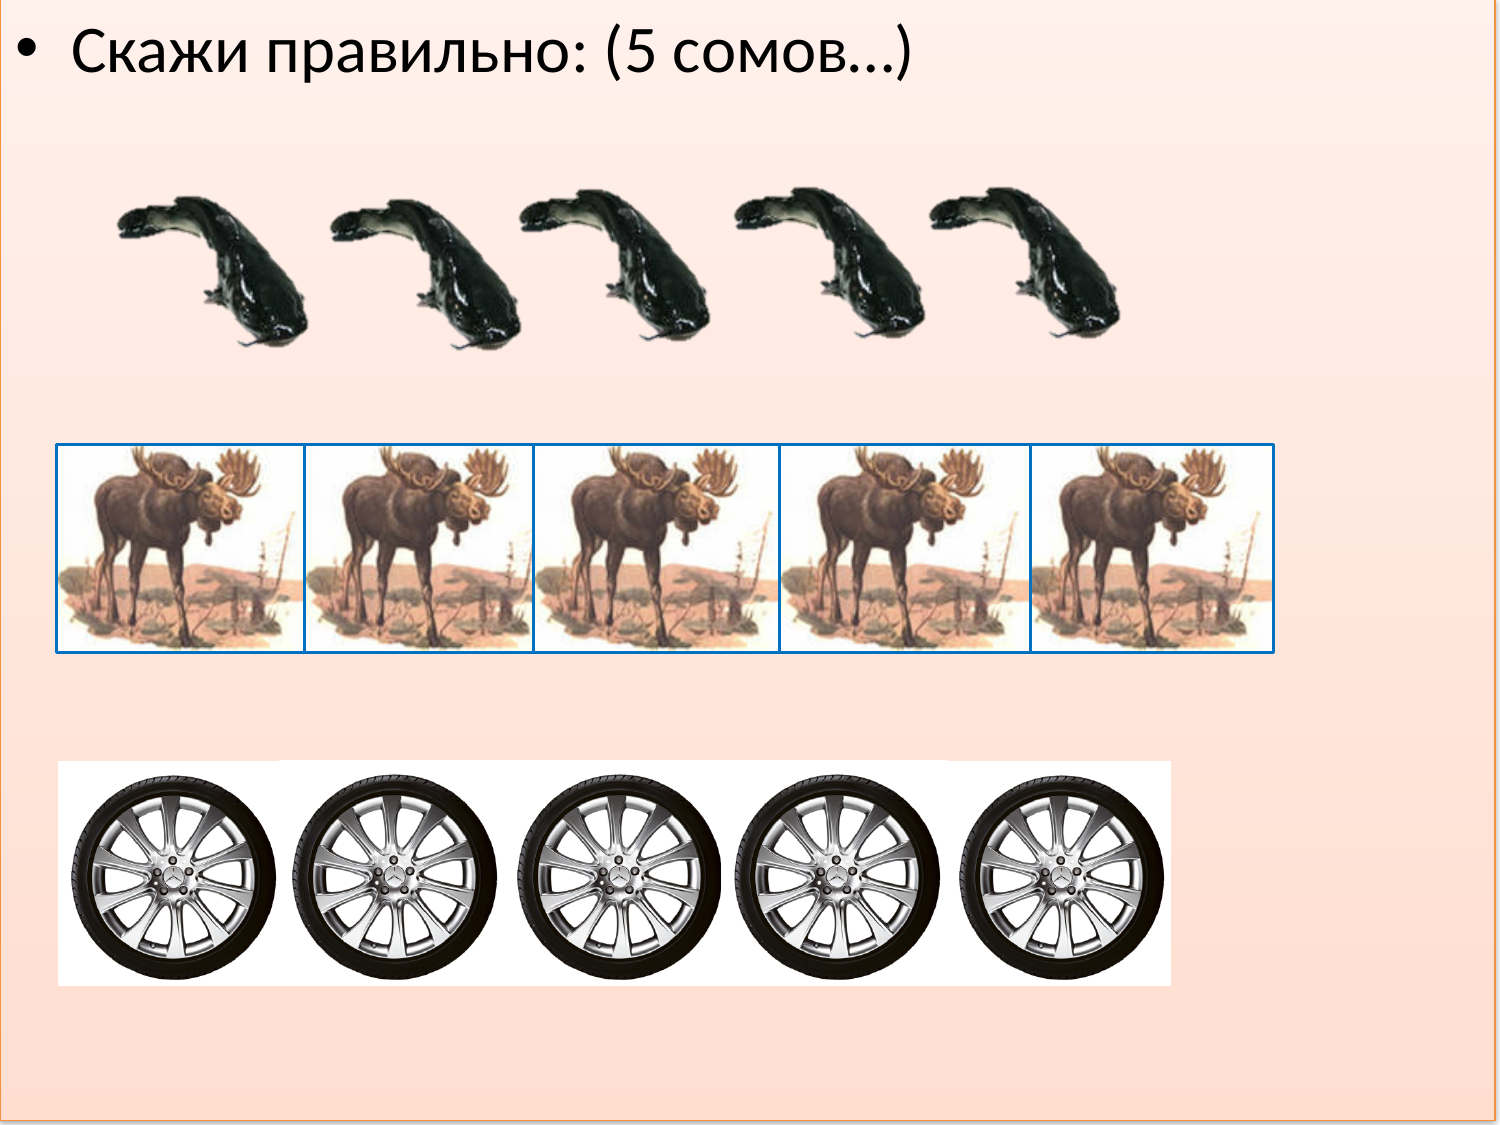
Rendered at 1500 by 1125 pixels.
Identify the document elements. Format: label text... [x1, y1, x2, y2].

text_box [111, 179, 1140, 362]
list Скажи правильно: (5 сомов…) [0, 0, 1496, 1121]
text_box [57, 445, 1272, 651]
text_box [57, 760, 1171, 986]
